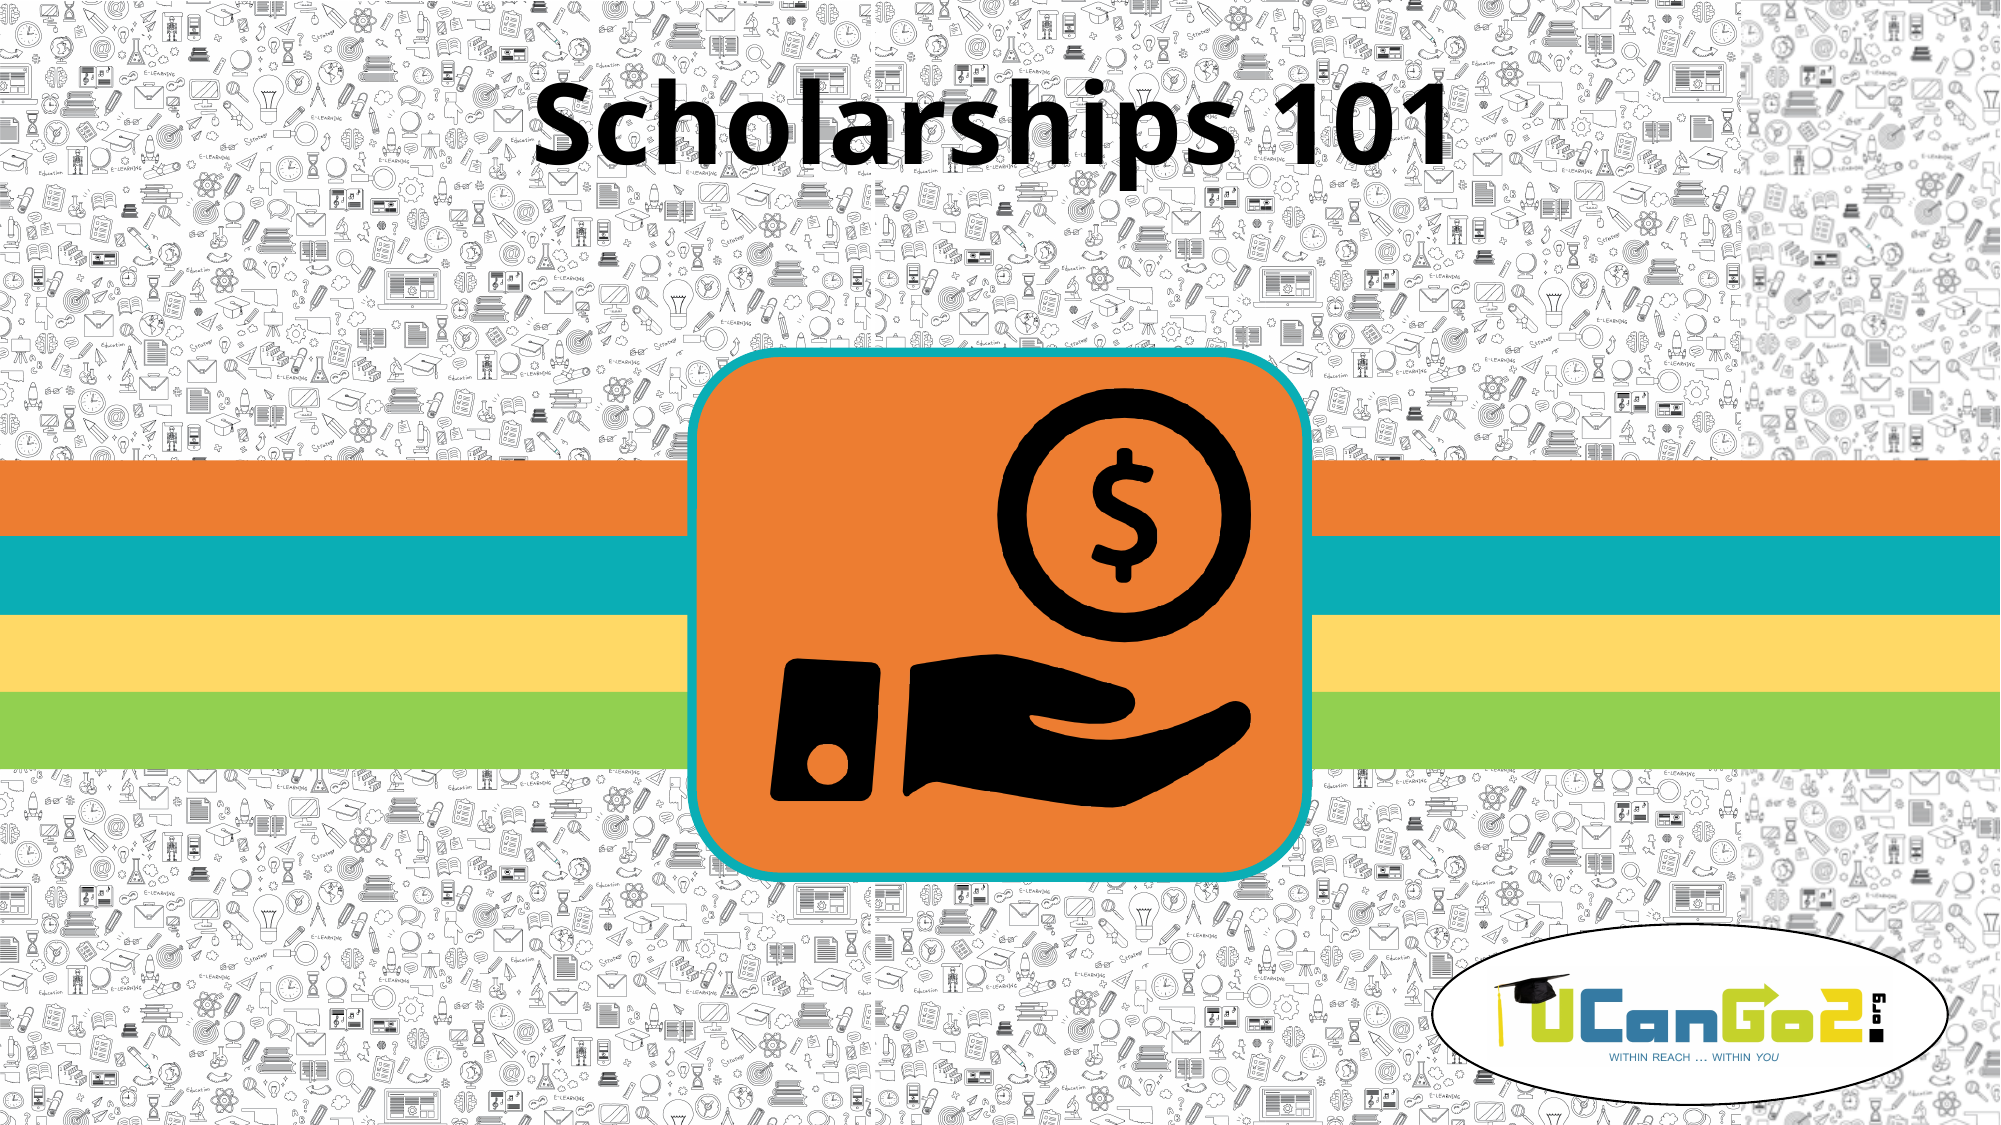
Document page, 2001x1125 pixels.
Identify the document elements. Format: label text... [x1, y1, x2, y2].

text_box [871, 838, 875, 879]
text_box Scholarships 101 [871, 44, 875, 195]
picture [0, 0, 2000, 1125]
